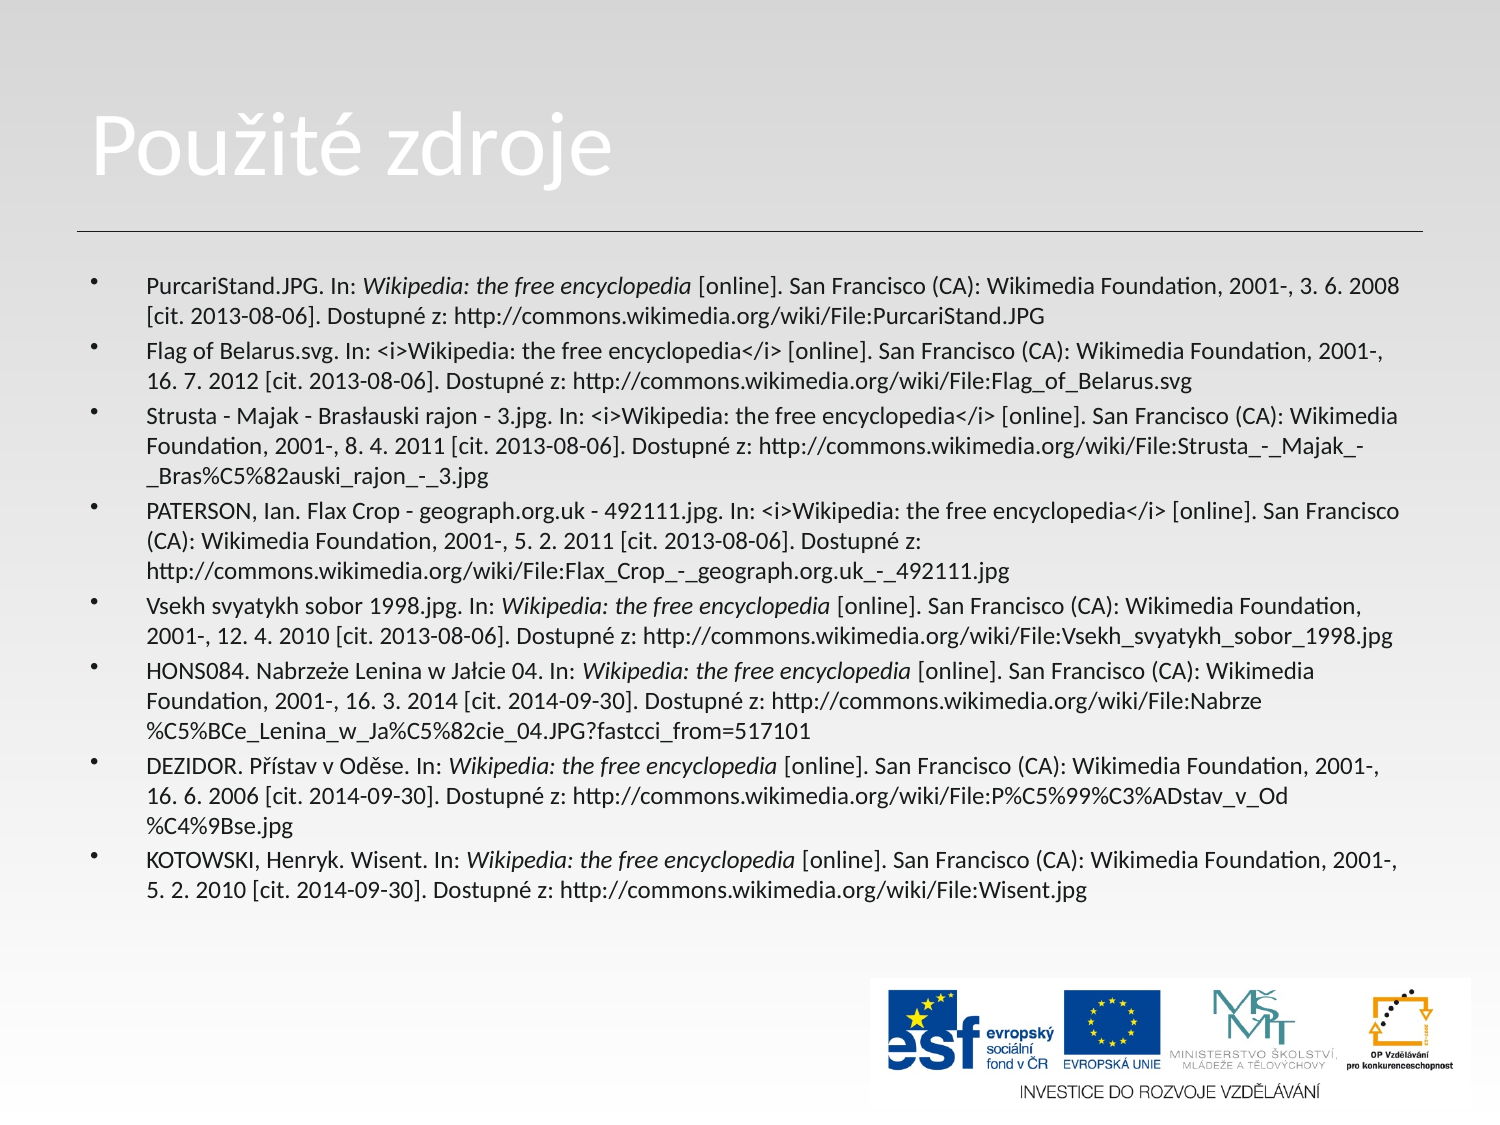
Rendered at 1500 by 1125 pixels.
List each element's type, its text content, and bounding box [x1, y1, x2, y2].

title Použité zdroje [75, 45, 1425, 233]
picture [870, 977, 1471, 1110]
list PurcariStand.JPG. In: Wikipedia: the free encyclopedia [online]. San Francisco (CA): Wikimedia Foundation, 2001-, 3. 6. 2008 [cit. 2013-08-06]. Dostupné z: http://commons.wikimedia.org/wiki/File:PurcariStand.JPG Flag of Belarus.svg. In: <i>Wikipedia: the free encyclopedia</i> [online]. San Francisco (CA): Wikimedia Foundation, 2001-, 16. 7. 2012 [cit. 2013-08-06]. Dostupné z: http://commons.wikimedia.org/wiki/File:Flag_of_Belarus.svg Strusta - Majak - Brasłauski rajon - 3.jpg. In: <i>Wikipedia: the free encyclopedia</i> [online]. San Francisco (CA): Wikimedia Foundation, 2001-, 8. 4. 2011 [cit. 2013-08-06]. Dostupné z: http://commons.wikimedia.org/wiki/File:Strusta_-_Majak_-_Bras%C5%82auski_rajon_-_3.jpg PATERSON, Ian. Flax Crop - geograph.org.uk - 492111.jpg. In: <i>Wikipedia: the free encyclopedia</i> [online]. San Francisco (CA): Wikimedia Foundation, 2001-, 5. 2. 2011 [cit. 2013-08-06]. Dostupné z: http://commons.wikimedia.org/wiki/File:Flax_Crop_-_geograph.org.uk_-_492111.jpg Vsekh svyatykh sobor 1998.jpg. In: Wikipedia: the free encyclopedia [online]. San Francisco (CA): Wikimedia Foundation, 2001-, 12. 4. 2010 [cit. 2013-08-06]. Dostupné z: http://commons.wikimedia.org/wiki/File:Vsekh_svyatykh_sobor_1998.jpg HONS084. Nabrzeże Lenina w Jałcie 04. In: Wikipedia: the free encyclopedia [online]. San Francisco (CA): Wikimedia Foundation, 2001-, 16. 3. 2014 [cit. 2014-09-30]. Dostupné z: http://commons.wikimedia.org/wiki/File:Nabrze%C5%BCe_Lenina_w_Ja%C5%82cie_04.JPG?fastcci_from=517101 DEZIDOR. Přístav v Oděse. In: Wikipedia: the free encyclopedia [online]. San Francisco (CA): Wikimedia Foundation, 2001-, 16. 6. 2006 [cit. 2014-09-30]. Dostupné z: http://commons.wikimedia.org/wiki/File:P%C5%99%C3%ADstav_v_Od%C4%9Bse.jpg KOTOWSKI, Henryk. Wisent. In: Wikipedia: the free encyclopedia [online]. San Francisco (CA): Wikimedia Foundation, 2001-, 5. 2. 2010 [cit. 2014-09-30]. Dostupné z: http://commons.wikimedia.org/wiki/File:Wisent.jpg [75, 262, 1425, 979]
